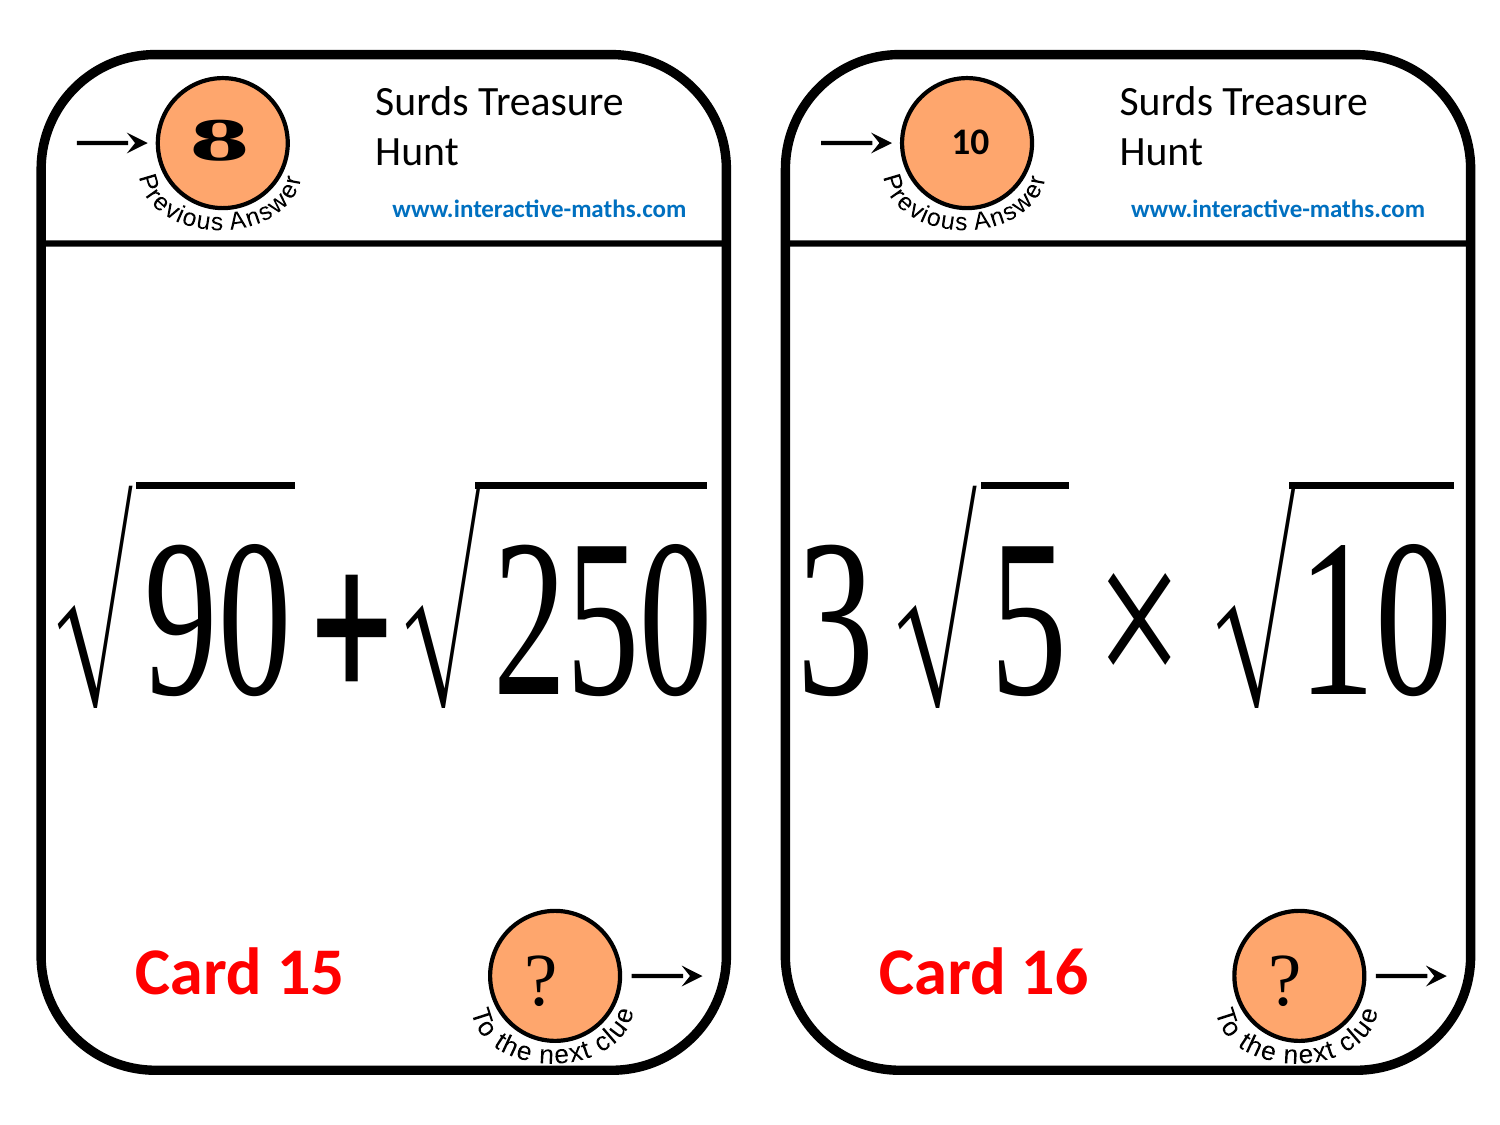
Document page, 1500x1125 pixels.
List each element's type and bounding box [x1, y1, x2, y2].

text_box [40, 54, 727, 1071]
text_box [785, 54, 1471, 1071]
